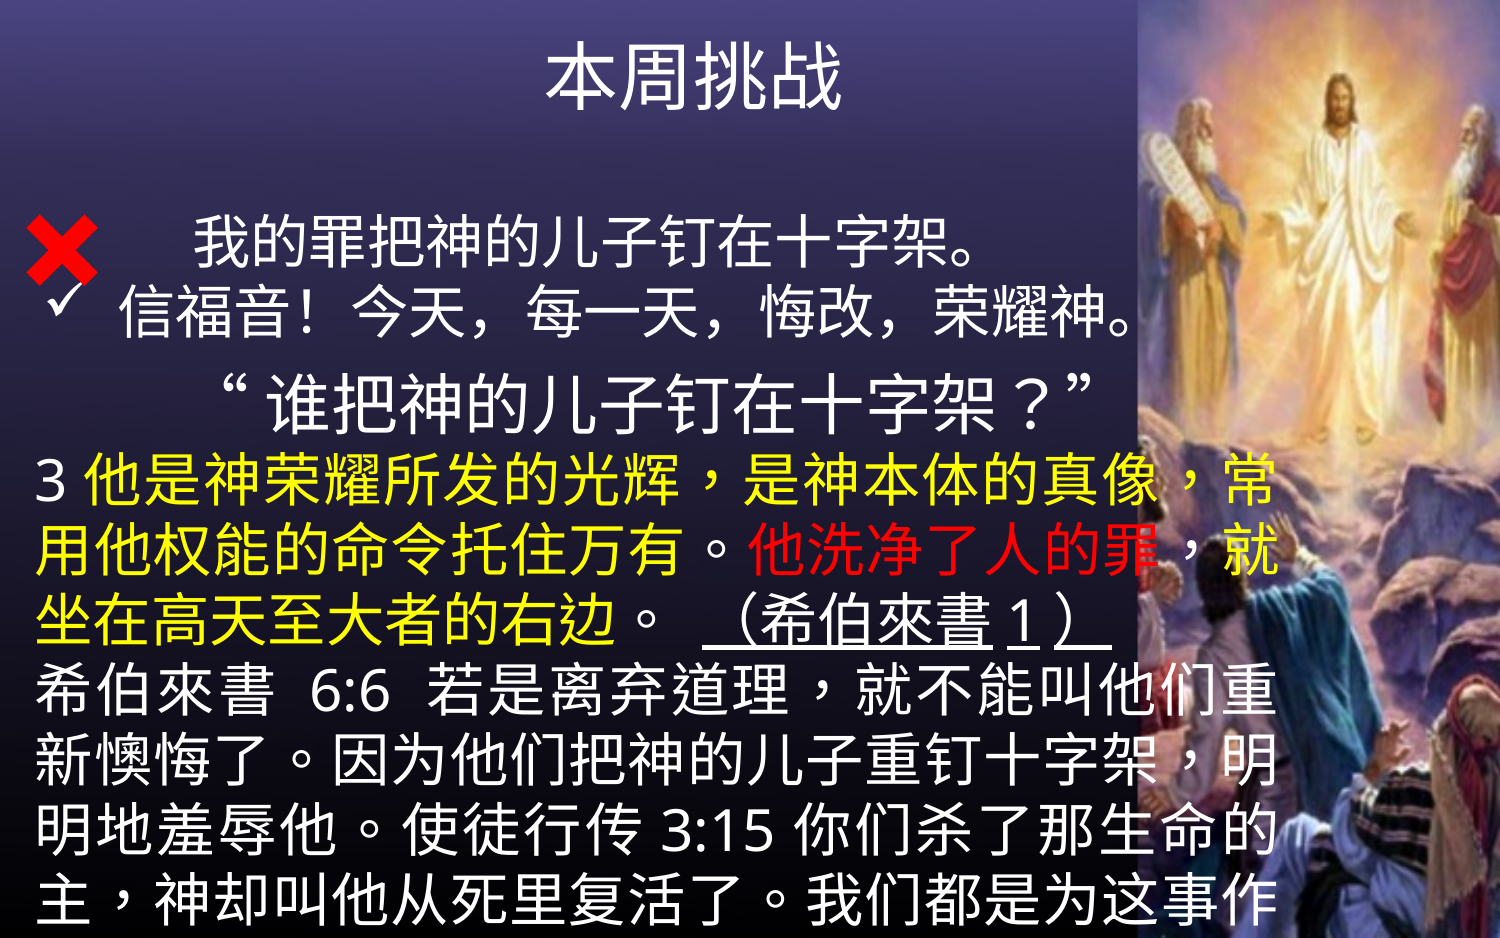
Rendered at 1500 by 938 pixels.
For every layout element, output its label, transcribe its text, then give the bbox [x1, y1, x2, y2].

picture [0, 0, 1500, 938]
text_box “谁把神的儿子钉在十字架？” 3他是神荣耀所发的光辉，是神本体的真像，常用他权能的命令托住万有。他洗净了人的罪，就坐在高天至大者的右边。 （希伯來書1） 希伯來書 6:6 若是离弃道理，就不能叫他们重新懊悔了。因为他们把神的儿子重钉十字架，明明地羞辱他。使徒行传3:15你们杀了那生命的主，神却叫他从死里复活了。我们都是为这事作见证。 [20, 355, 1295, 938]
text_box 我的罪把神的儿子钉在十字架。 信福音！今天，每一天，悔改，荣耀神。 [0, 128, 1264, 353]
text_box 本周挑战 [61, 21, 1325, 127]
picture [26, 214, 98, 286]
